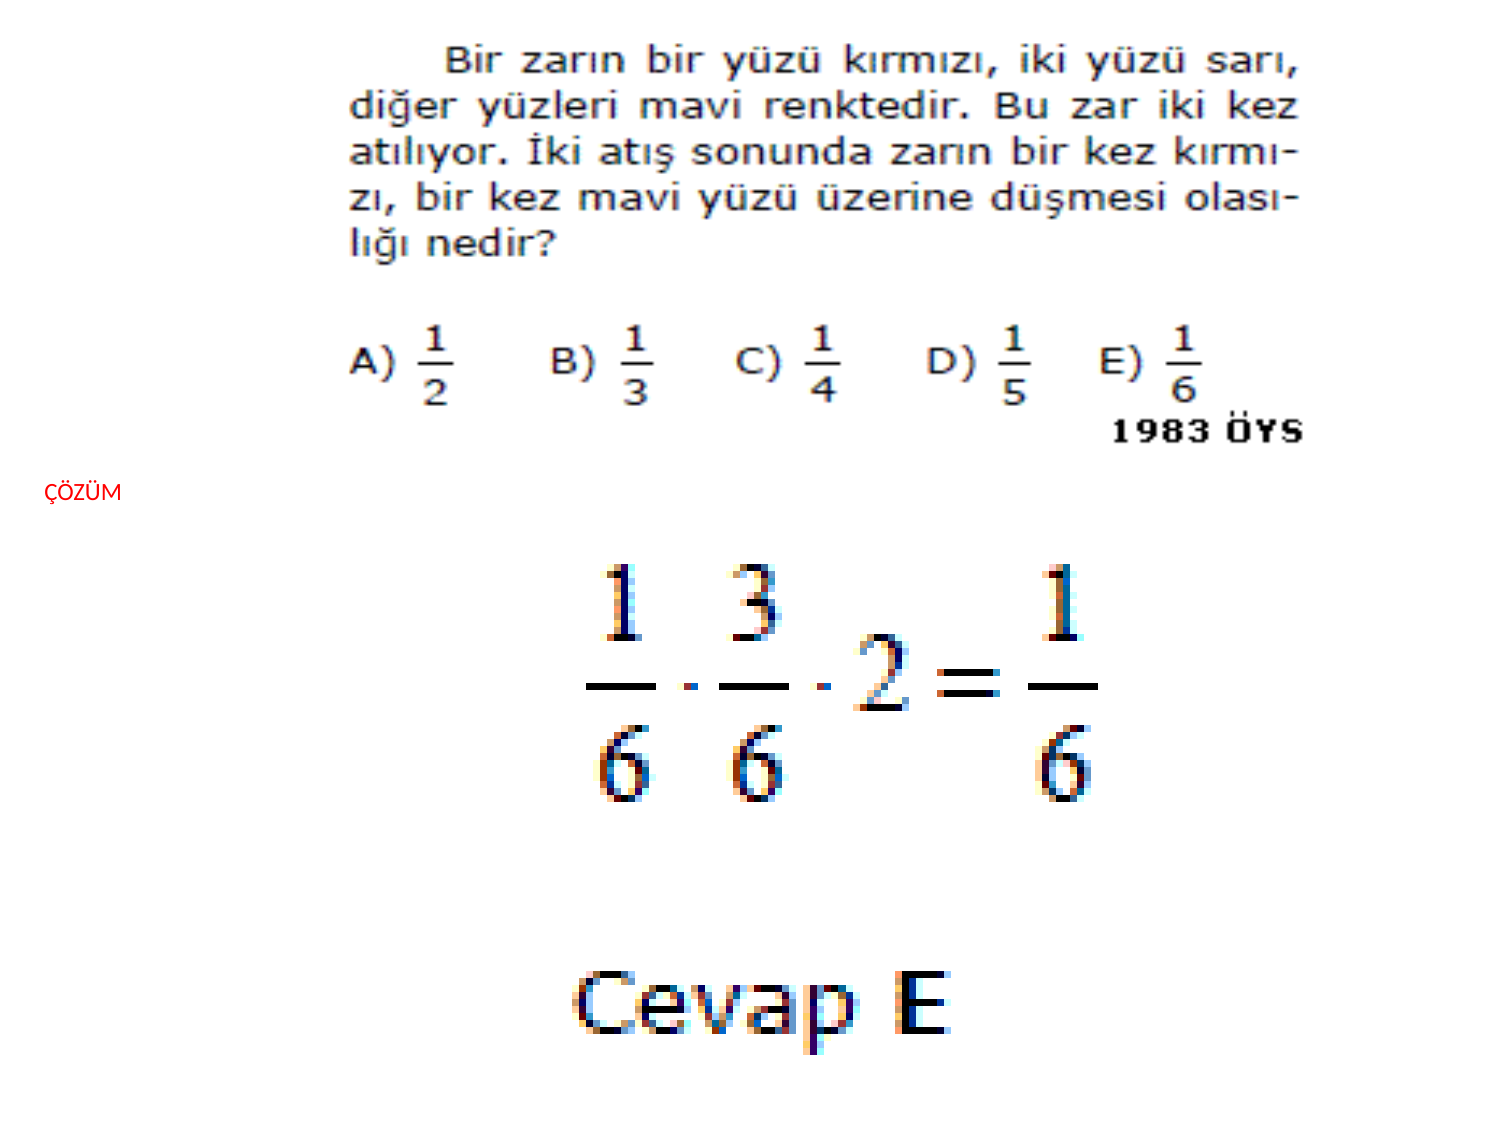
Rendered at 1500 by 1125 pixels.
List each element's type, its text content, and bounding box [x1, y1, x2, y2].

picture [572, 550, 1120, 1070]
title ÇÖZÜM [29, 468, 1380, 513]
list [348, 42, 1306, 449]
